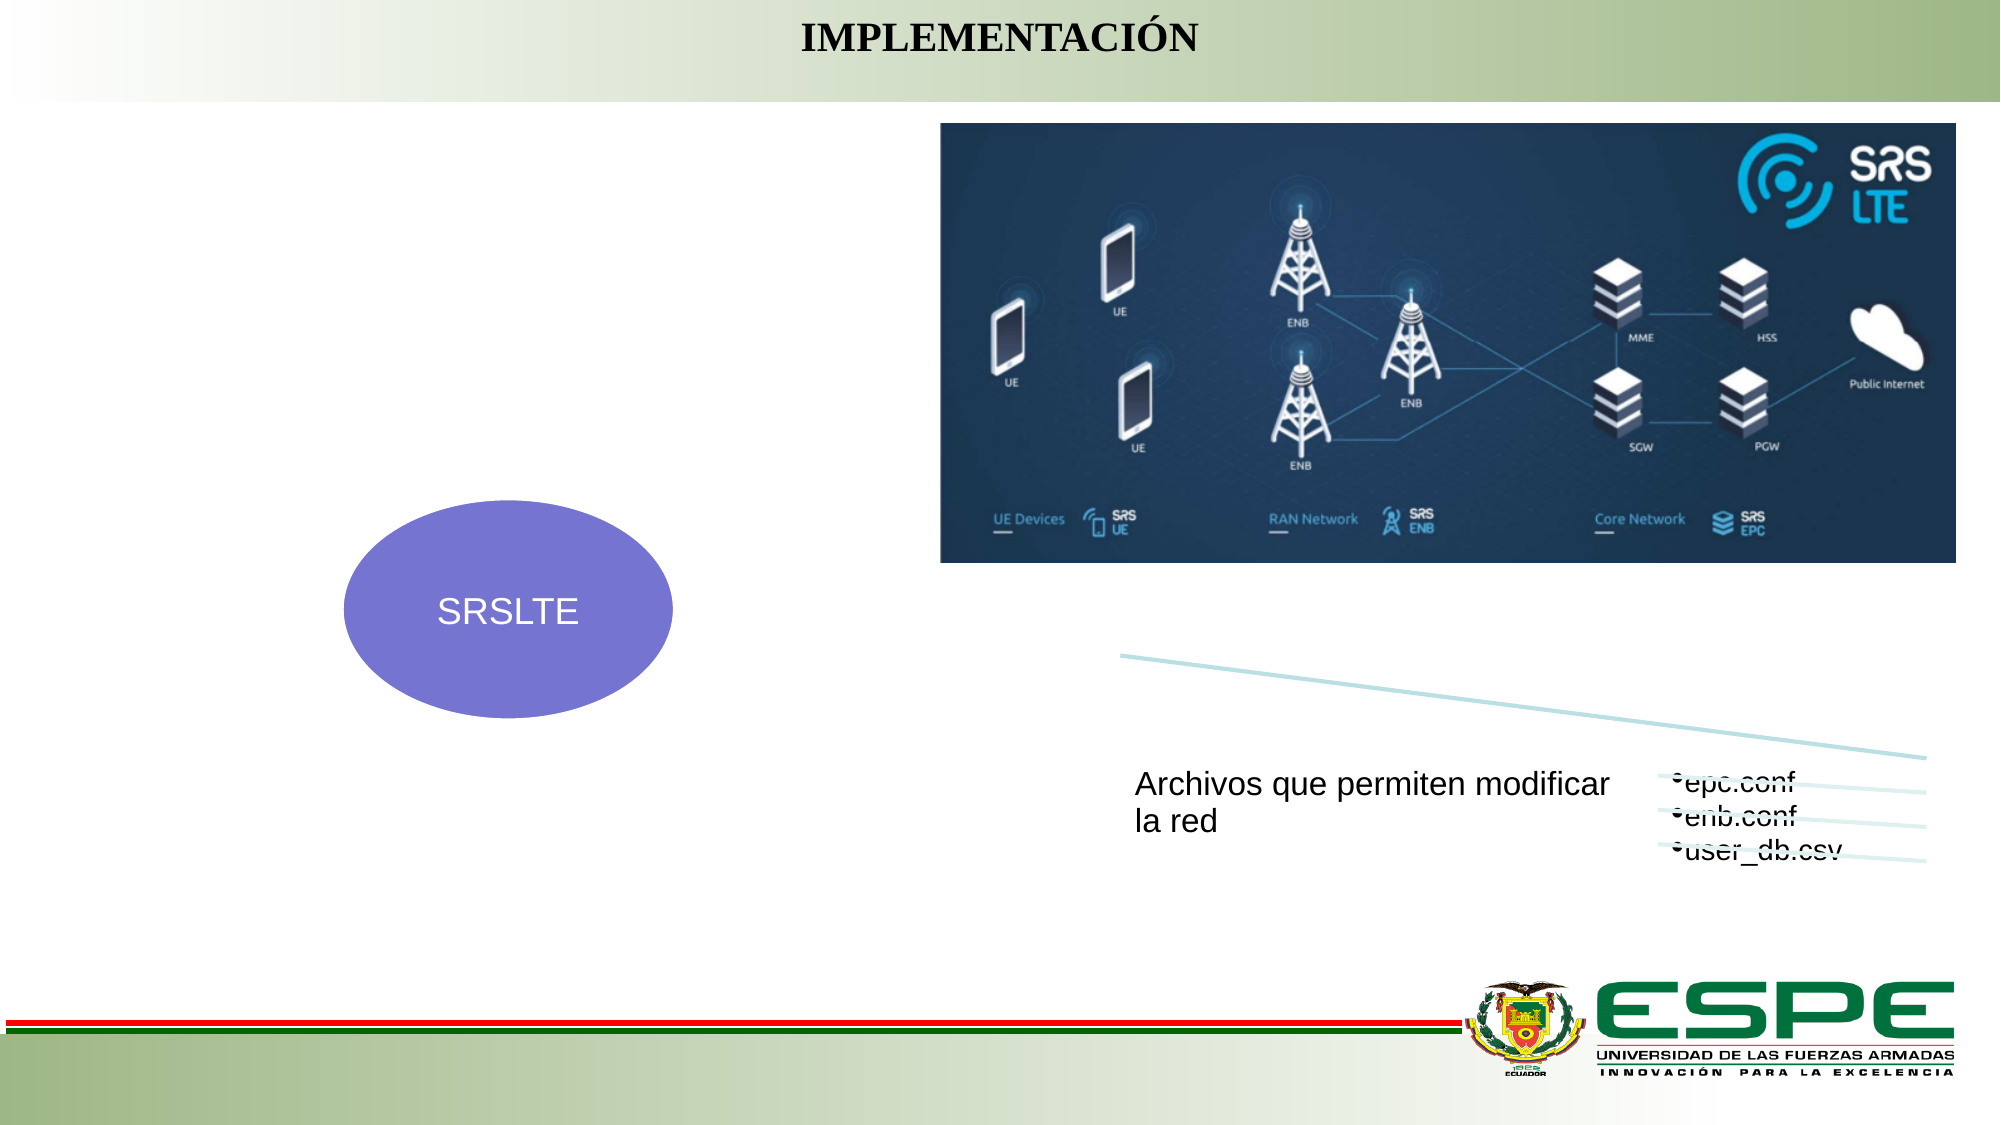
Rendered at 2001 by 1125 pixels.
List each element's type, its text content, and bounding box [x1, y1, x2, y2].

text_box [0, 164, 1176, 1054]
picture [1465, 981, 1954, 1076]
text_box IMPLEMENTACIÓN [324, 2, 1675, 77]
picture [940, 123, 1956, 563]
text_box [1120, 655, 1927, 862]
